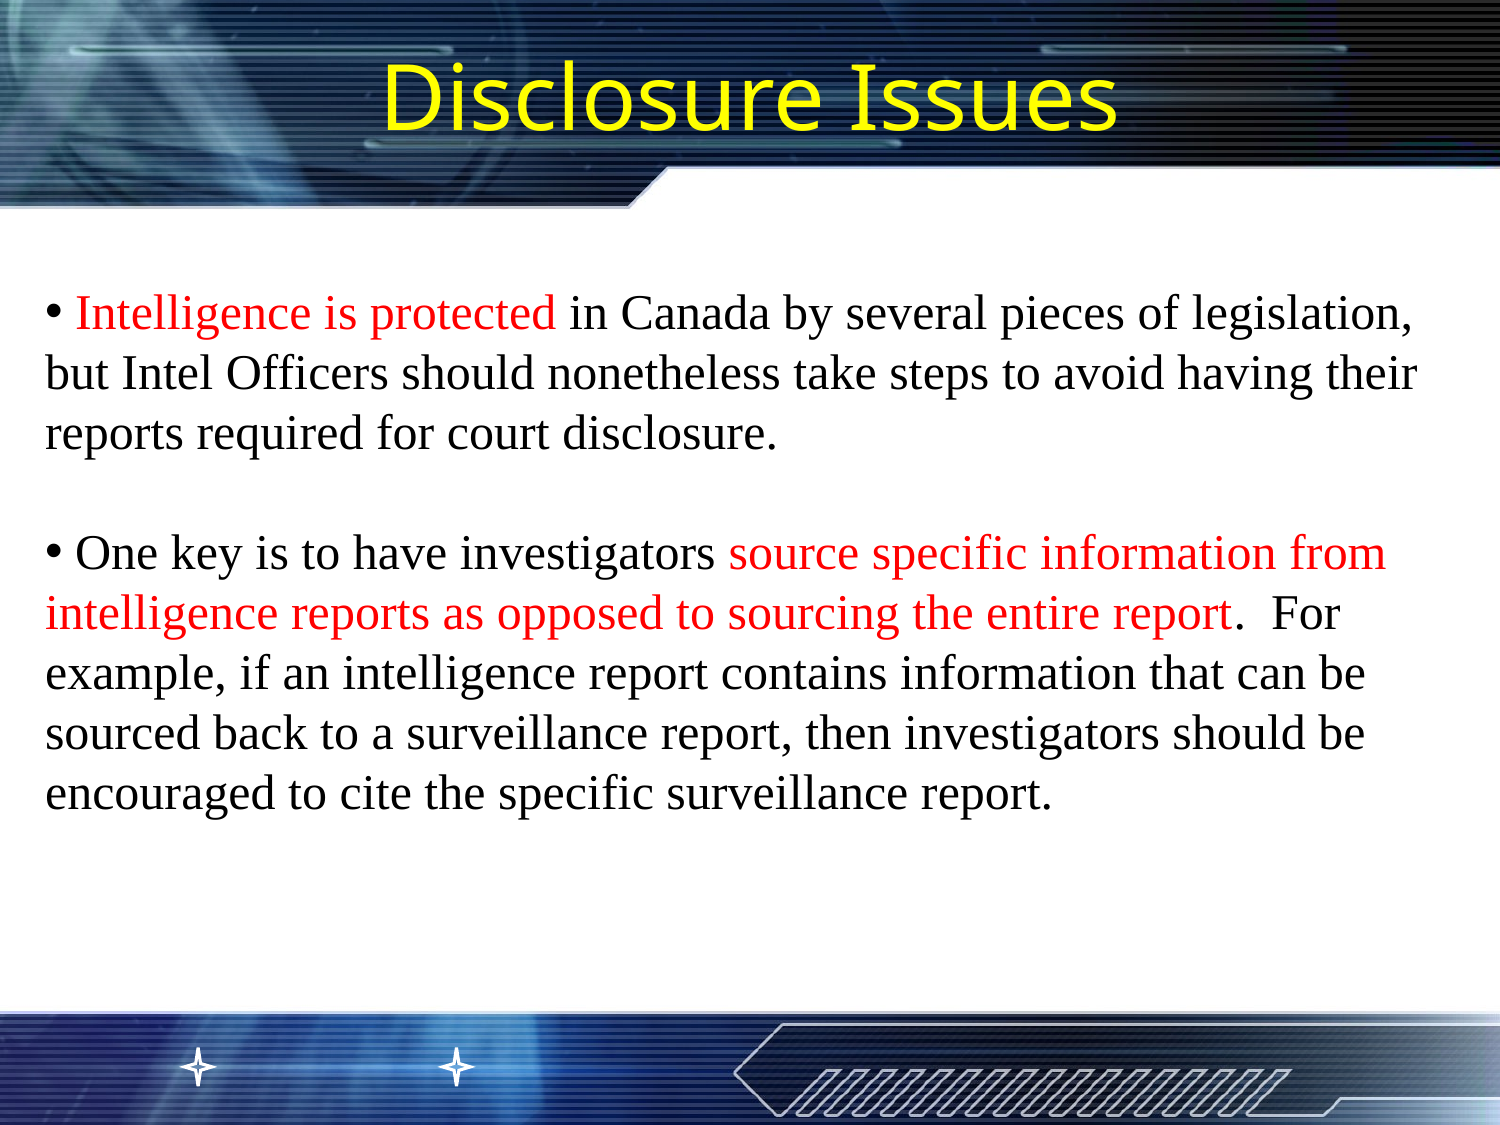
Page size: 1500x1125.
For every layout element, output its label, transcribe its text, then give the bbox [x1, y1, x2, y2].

title Disclosure Issues [0, 0, 1500, 188]
picture [0, 188, 1500, 1125]
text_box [184, 1047, 471, 1087]
text_box Intelligence is protected in Canada by several pieces of legislation, but Intel Officers should nonetheless take steps to avoid having their reports required for court disclosure. One key is to have investigators source specific information from intelligence reports as opposed to sourcing the entire report. For example, if an intelligence report contains information that can be sourced back to a surveillance report, then investigators should be encouraged to cite the specific surveillance report. [37, 212, 1438, 828]
